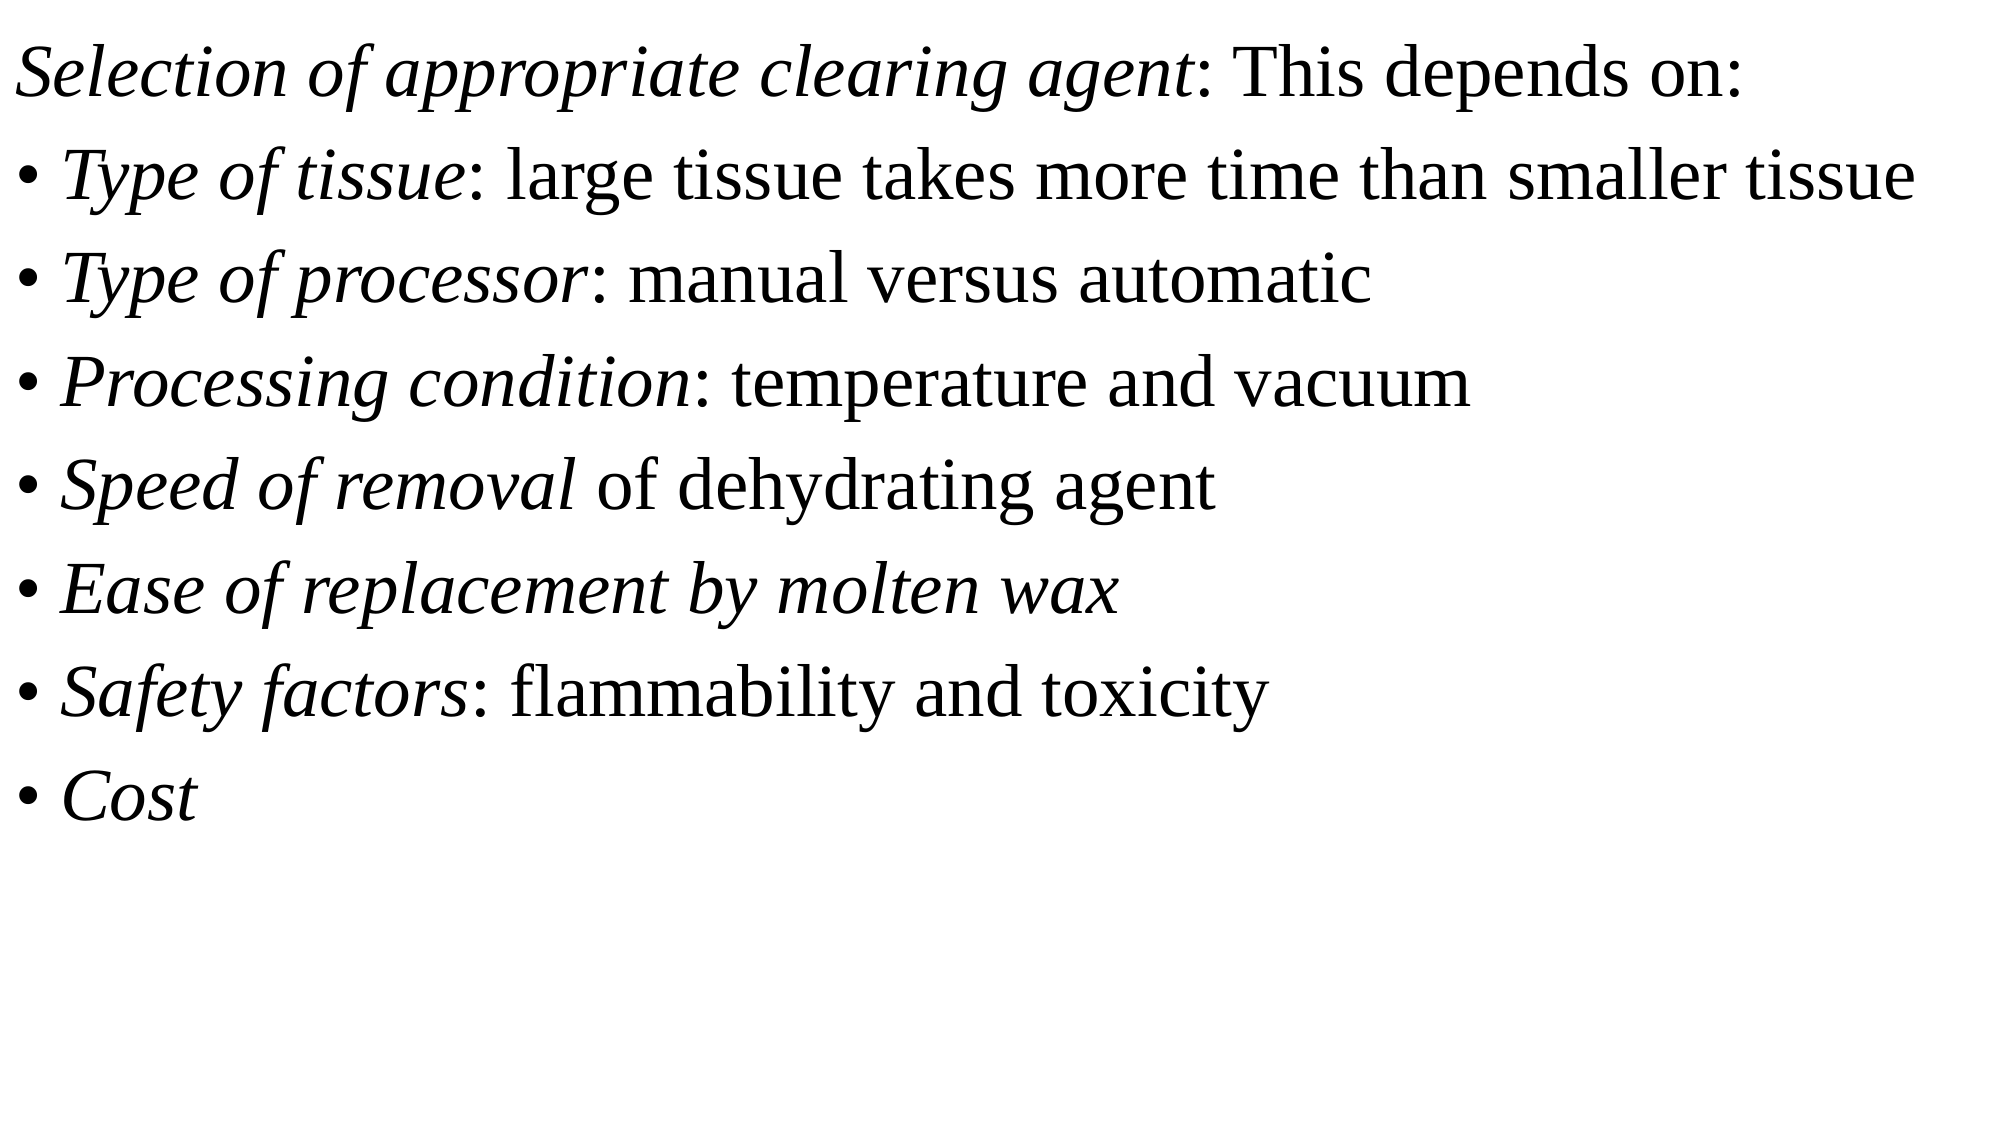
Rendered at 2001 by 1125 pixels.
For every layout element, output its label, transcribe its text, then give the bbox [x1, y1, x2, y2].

list Selection of appropriate clearing agent: This depends on: • Type of tissue: large tissue takes more time than smaller tissue • Type of processor: manual versus automatic • Processing condition: temperature and vacuum • Speed of removal of dehydrating agent • Ease of replacement by molten wax • Safety factors: flammability and toxicity • Cost [0, 0, 2000, 1125]
